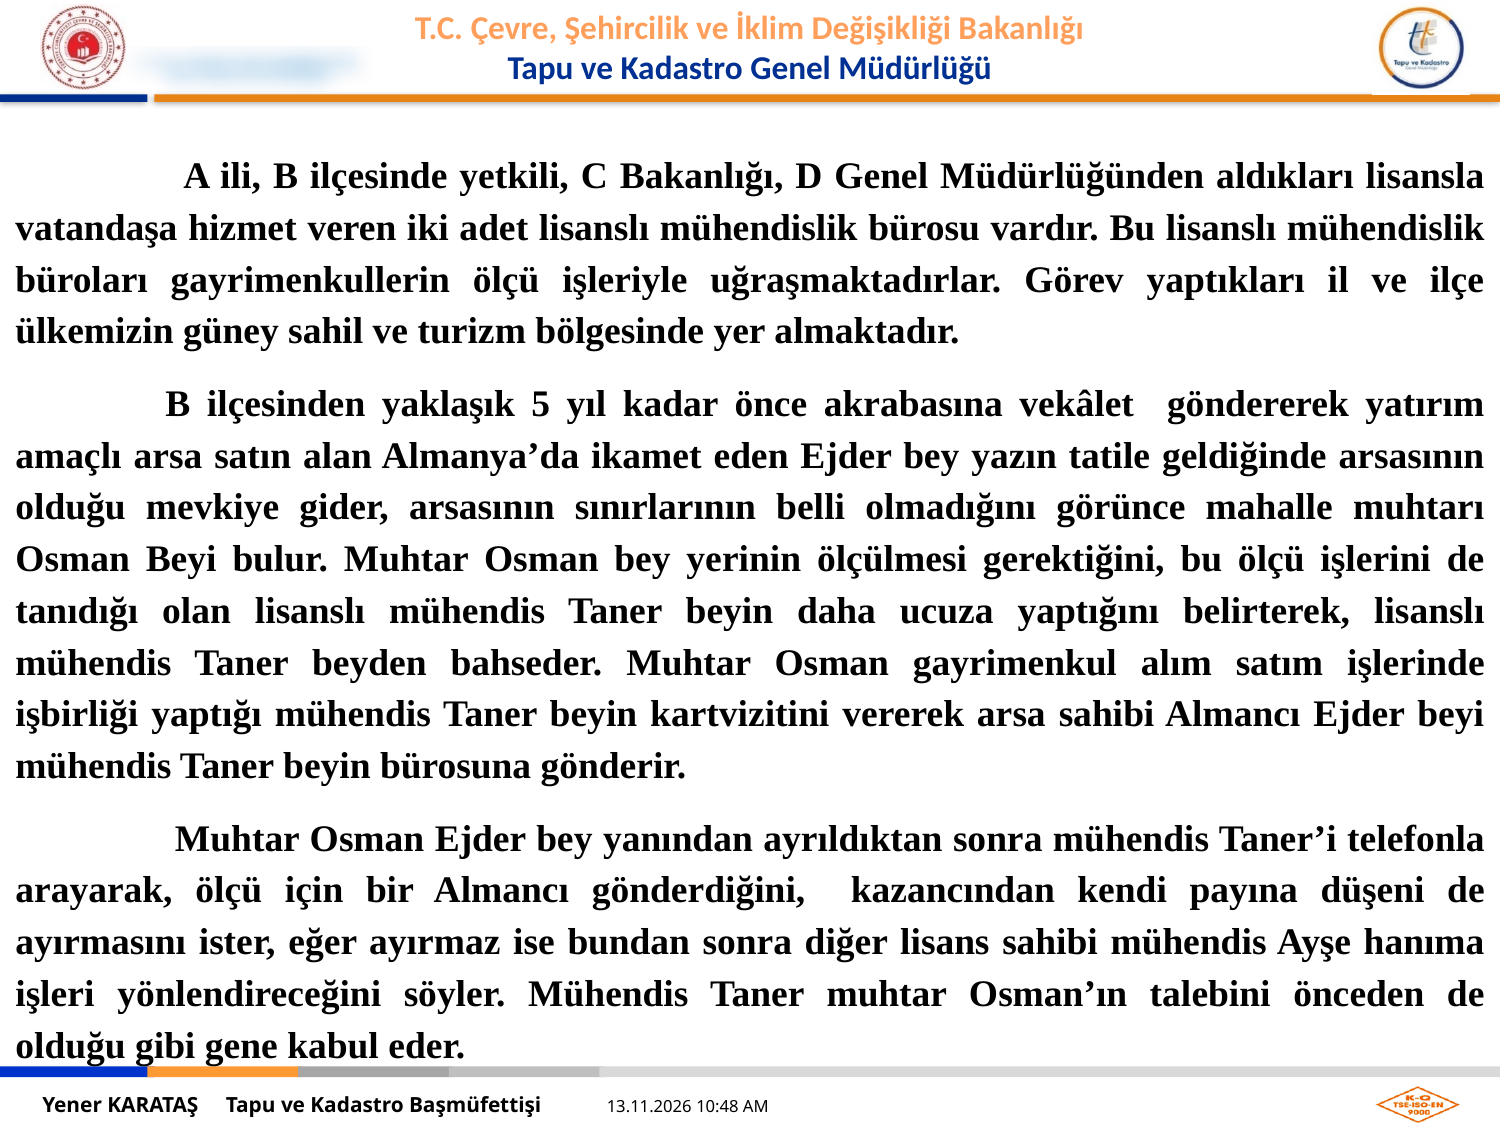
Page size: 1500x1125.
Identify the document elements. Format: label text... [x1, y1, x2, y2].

picture [40, 4, 126, 90]
picture [1372, 2, 1470, 95]
text_box A ili, B ilçesinde yetkili, C Bakanlığı, D Genel Müdürlüğünden aldıkları lisansla vatandaşa hizmet veren iki adet lisanslı mühendislik bürosu vardır. Bu lisanslı mühendislik büroları gayrimenkullerin ölçü işleriyle uğraşmaktadırlar. Görev yaptıkları il ve ilçe ülkemizin güney sahil ve turizm bölgesinde yer almaktadır. B ilçesinden yaklaşık 5 yıl kadar önce akrabasına vekâlet göndererek yatırım amaçlı arsa satın alan Almanya’da ikamet eden Ejder bey yazın tatile geldiğinde arsasının olduğu mevkiye gider, arsasının sınırlarının belli olmadığını görünce mahalle muhtarı Osman Beyi bulur. Muhtar Osman bey yerinin ölçülmesi gerektiğini, bu ölçü işlerini de tanıdığı olan lisanslı mühendis Taner beyin daha ucuza yaptığını belirterek, lisanslı mühendis Taner beyden bahseder. Muhtar Osman gayrimenkul alım satım işlerinde işbirliği yaptığı mühendis Taner beyin kartvizitini vererek arsa sahibi Almancı Ejder beyi mühendis Taner beyin bürosuna gönderir. Muhtar Osman Ejder bey yanından ayrıldıktan sonra mühendis Taner’i telefonla arayarak, ölçü için bir Almancı gönderdiğini, kazancından kendi payına düşeni de ayırmasını ister, eğer ayırmaz ise bundan sonra diğer lisans sahibi mühendis Ayşe hanıma işleri yönlendireceğini söyler. Mühendis Taner muhtar Osman’ın talebini önceden de olduğu gibi gene kabul eder. [0, 137, 1500, 1074]
picture [1375, 1086, 1460, 1123]
